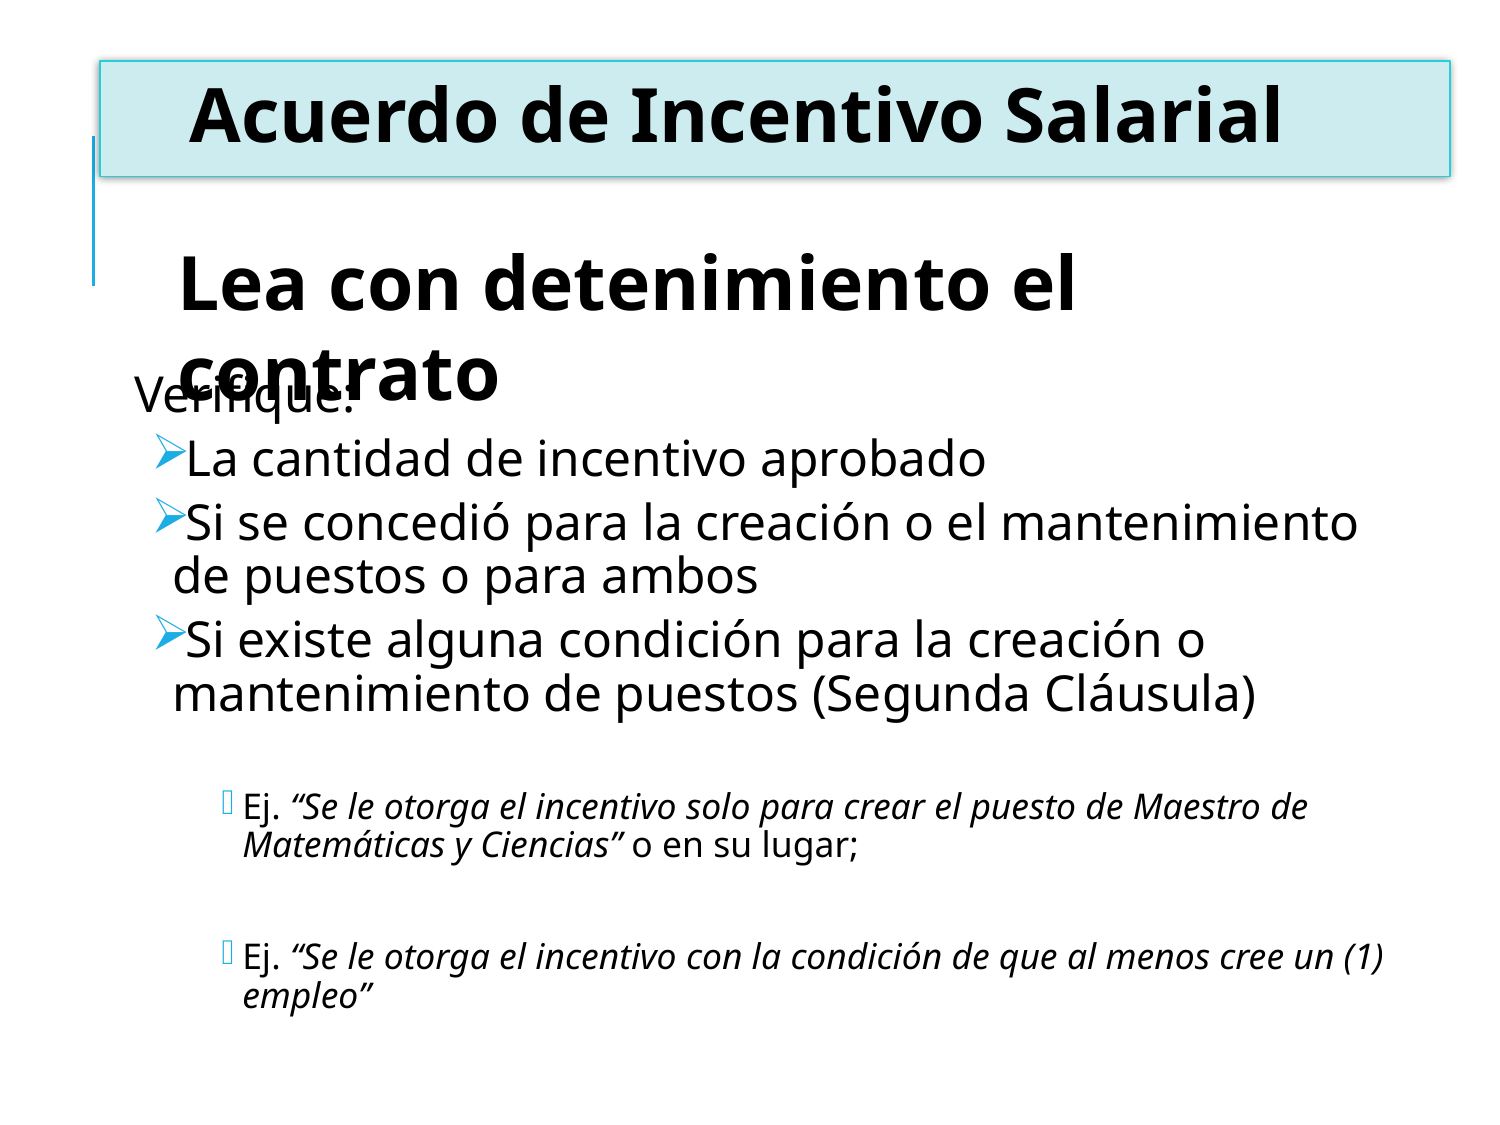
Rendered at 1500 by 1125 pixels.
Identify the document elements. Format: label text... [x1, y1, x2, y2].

text_box [1332, 60, 1451, 177]
text_box [99, 60, 143, 177]
text_box Acuerdo de Incentivo Salarial [143, 37, 1332, 200]
list Verifique: La cantidad de incentivo aprobado Si se concedió para la creación o el mantenimiento de puestos o para ambos Si existe alguna condición para la creación o mantenimiento de puestos (Segunda Cláusula) Ej. “Se le otorga el incentivo solo para crear el puesto de Maestro de Matemáticas y Ciencias” o en su lugar; Ej. “Se le otorga el incentivo con la condición de que al menos cree un (1) empleo” [75, 362, 1400, 1025]
text_box Lea con detenimiento el contrato [162, 228, 1338, 423]
